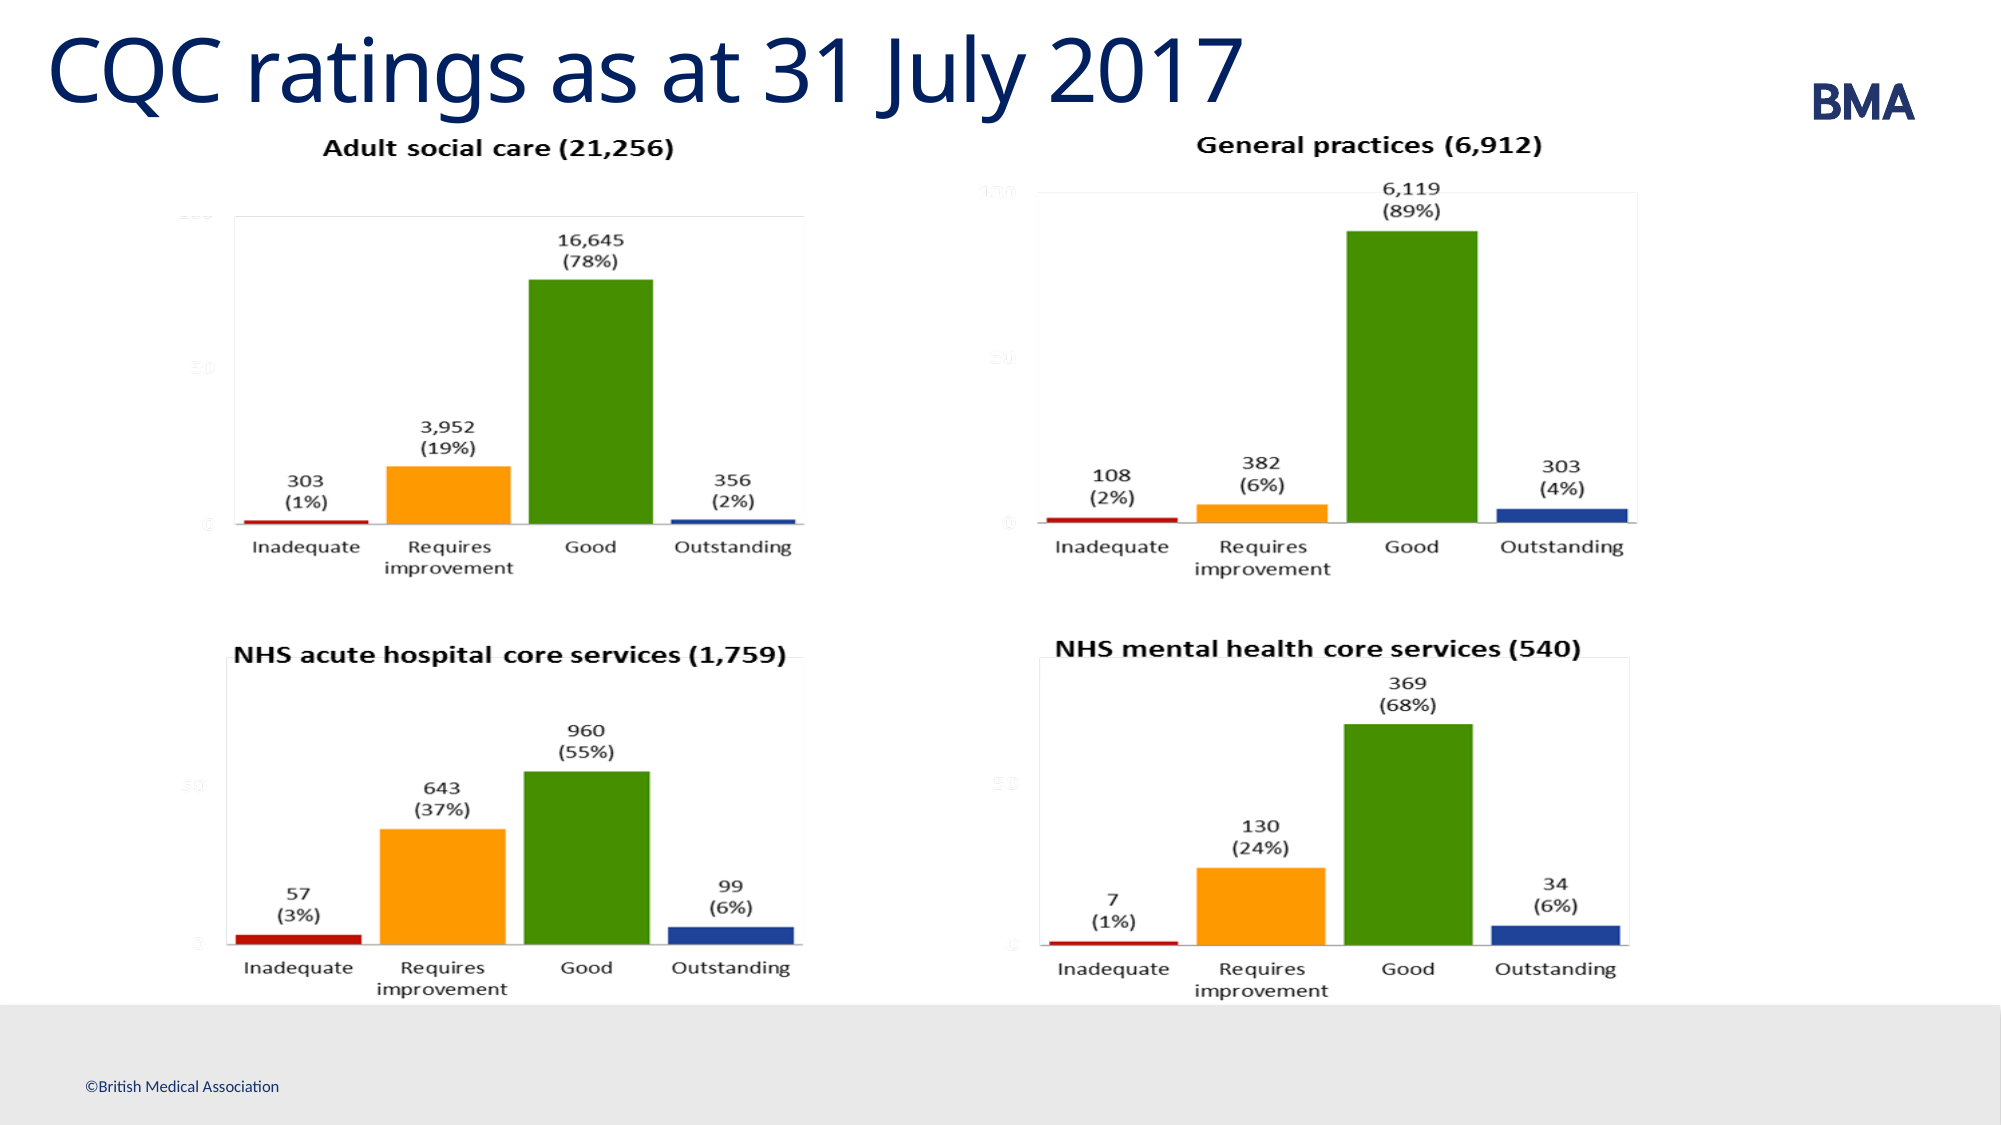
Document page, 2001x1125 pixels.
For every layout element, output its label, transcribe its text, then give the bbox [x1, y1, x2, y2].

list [164, 122, 1729, 1010]
title CQC ratings as at 31 July 2017 [46, 25, 1847, 153]
